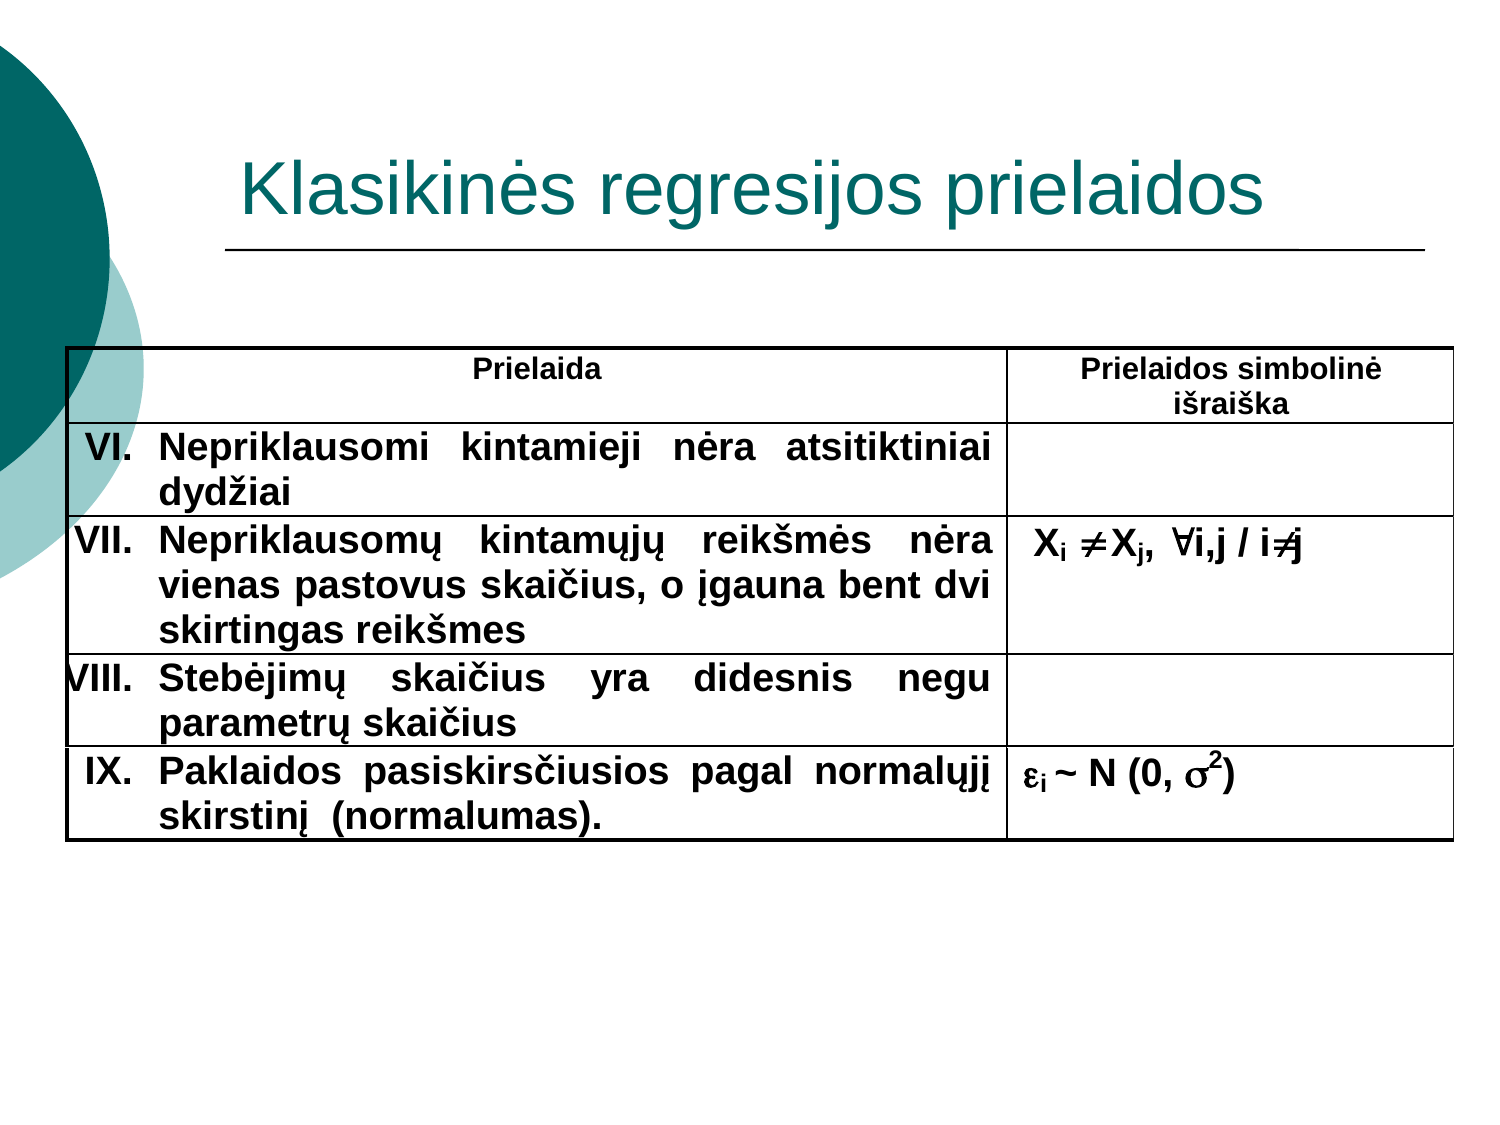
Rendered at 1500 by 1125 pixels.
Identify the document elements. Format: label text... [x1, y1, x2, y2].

title Klasikinės regresijos prielaidos [224, 49, 1425, 237]
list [64, 346, 1454, 1113]
